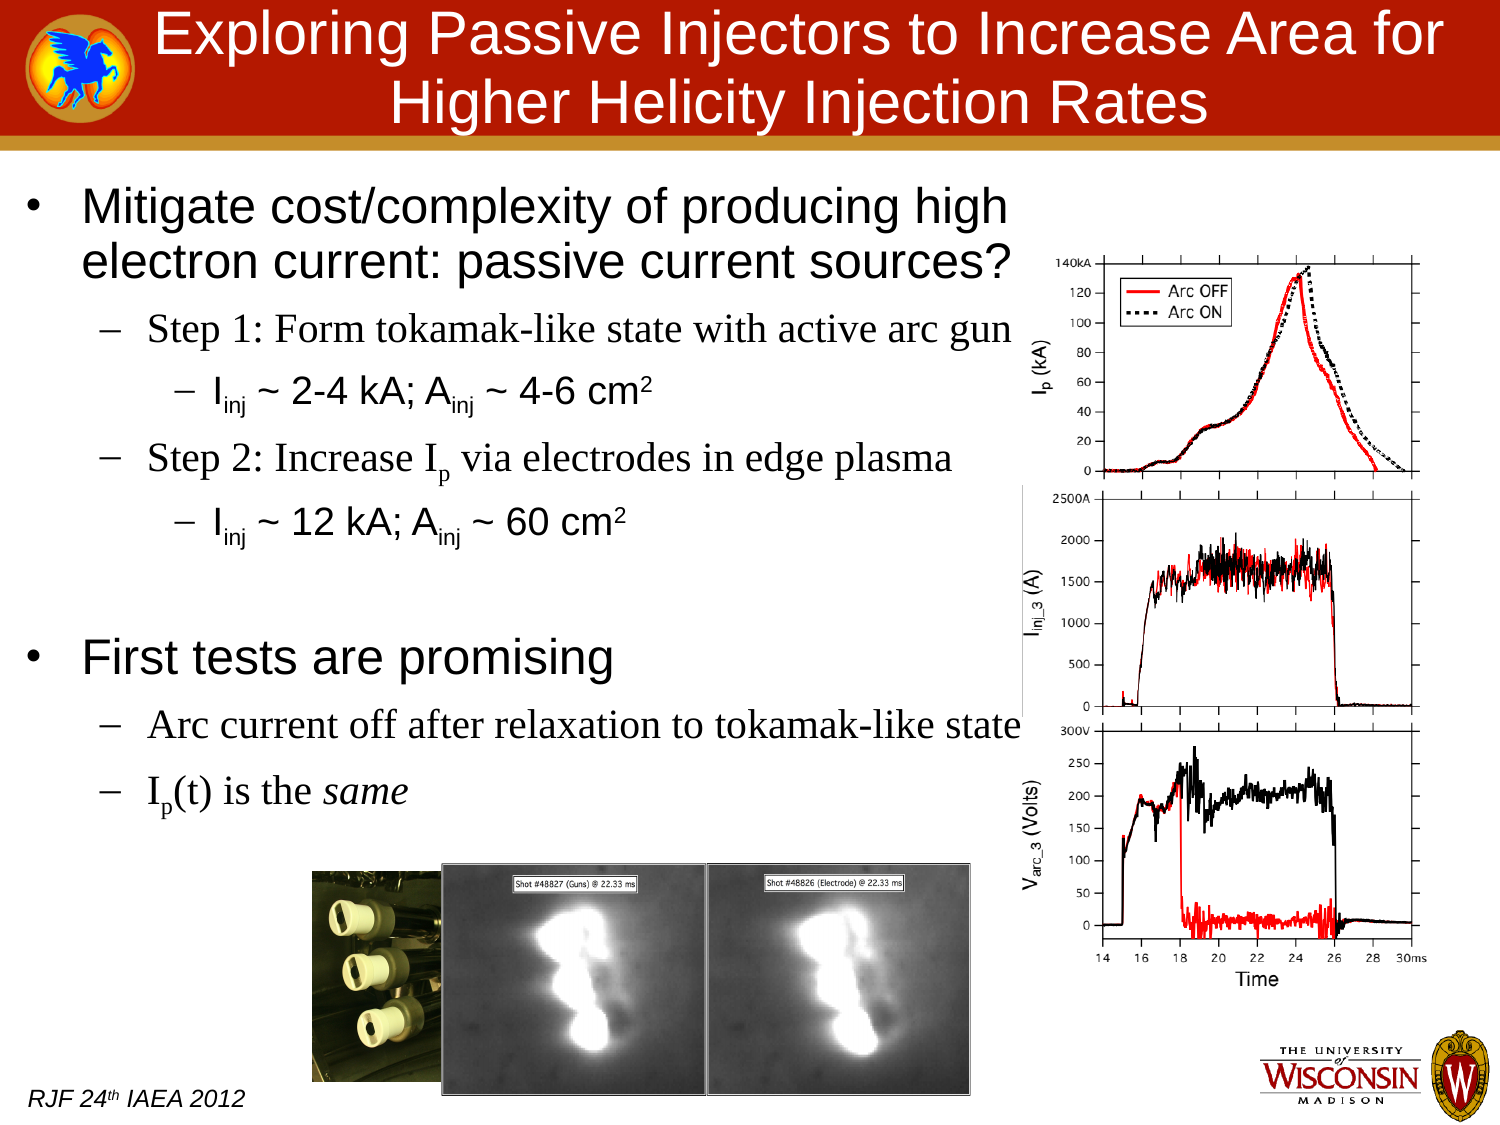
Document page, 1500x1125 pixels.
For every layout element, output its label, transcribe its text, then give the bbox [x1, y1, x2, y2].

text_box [312, 862, 972, 1097]
picture [1422, 1027, 1500, 1125]
text_box Mitigate cost/complexity of producing high electron current: passive current sources? Step 1: Form tokamak-like state with active arc gun Iinj ~ 2-4 kA; Ainj ~ 4-6 cm2 Step 2: Increase Ip via electrodes in edge plasma Iinj ~ 12 kA; Ainj ~ 60 cm2 First tests are promising Arc current off after relaxation to tokamak-like state Ip(t) is the same [24, 174, 1038, 875]
picture [1012, 249, 1433, 988]
picture [23, 12, 137, 125]
picture [1260, 1045, 1421, 1106]
footer RJF 24th IAEA 2012 [12, 1074, 1188, 1125]
title Exploring Passive Injectors to Increase Area for Higher Helicity Injection Rates [137, 0, 1463, 138]
